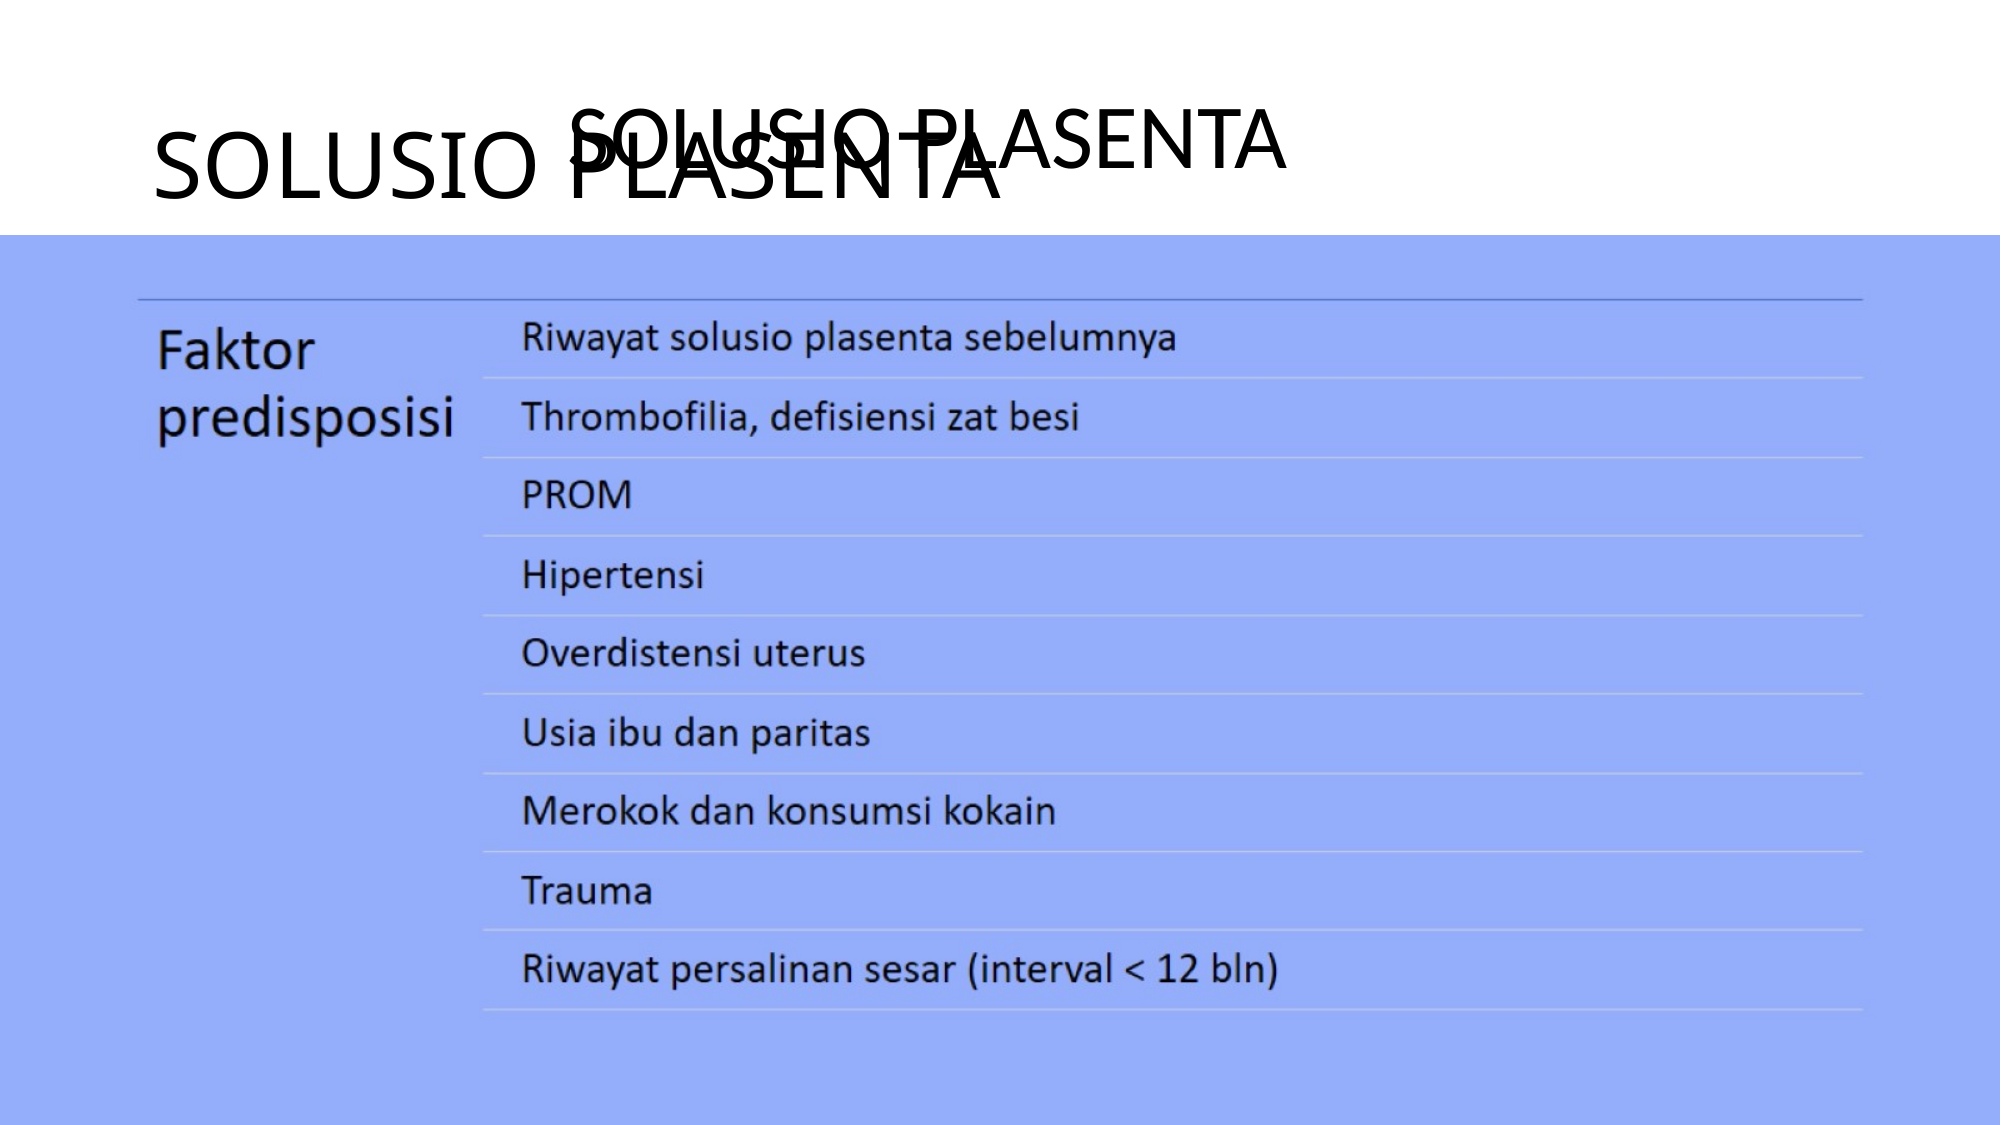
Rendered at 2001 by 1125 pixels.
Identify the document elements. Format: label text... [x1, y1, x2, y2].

title SOLUSIO PLASENTA [137, 59, 1863, 235]
picture [0, 235, 2000, 1125]
text_box SOLUSIO PLASENTA [553, 69, 1304, 194]
